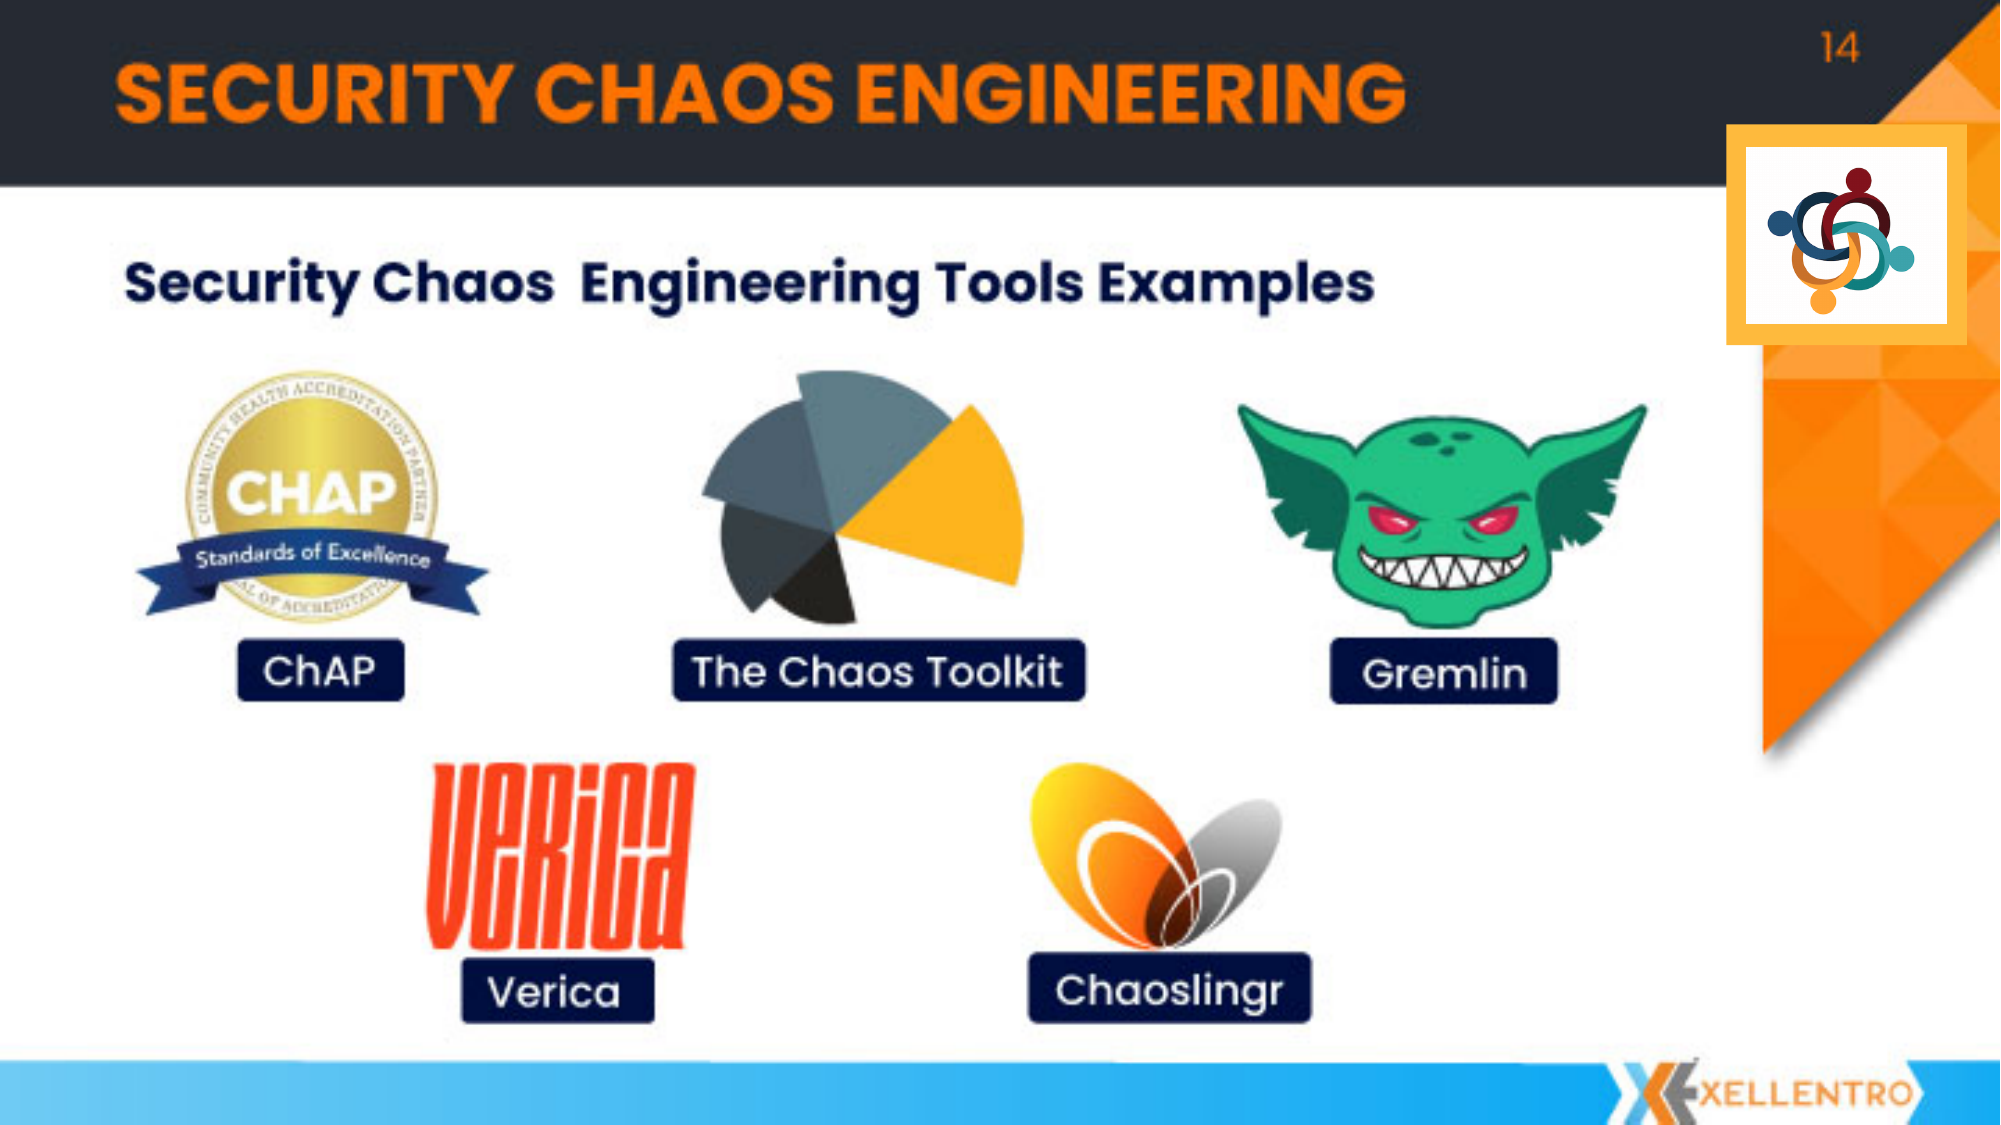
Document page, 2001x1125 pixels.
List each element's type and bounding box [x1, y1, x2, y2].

picture [0, 0, 2000, 1125]
text_box [1726, 124, 1967, 346]
